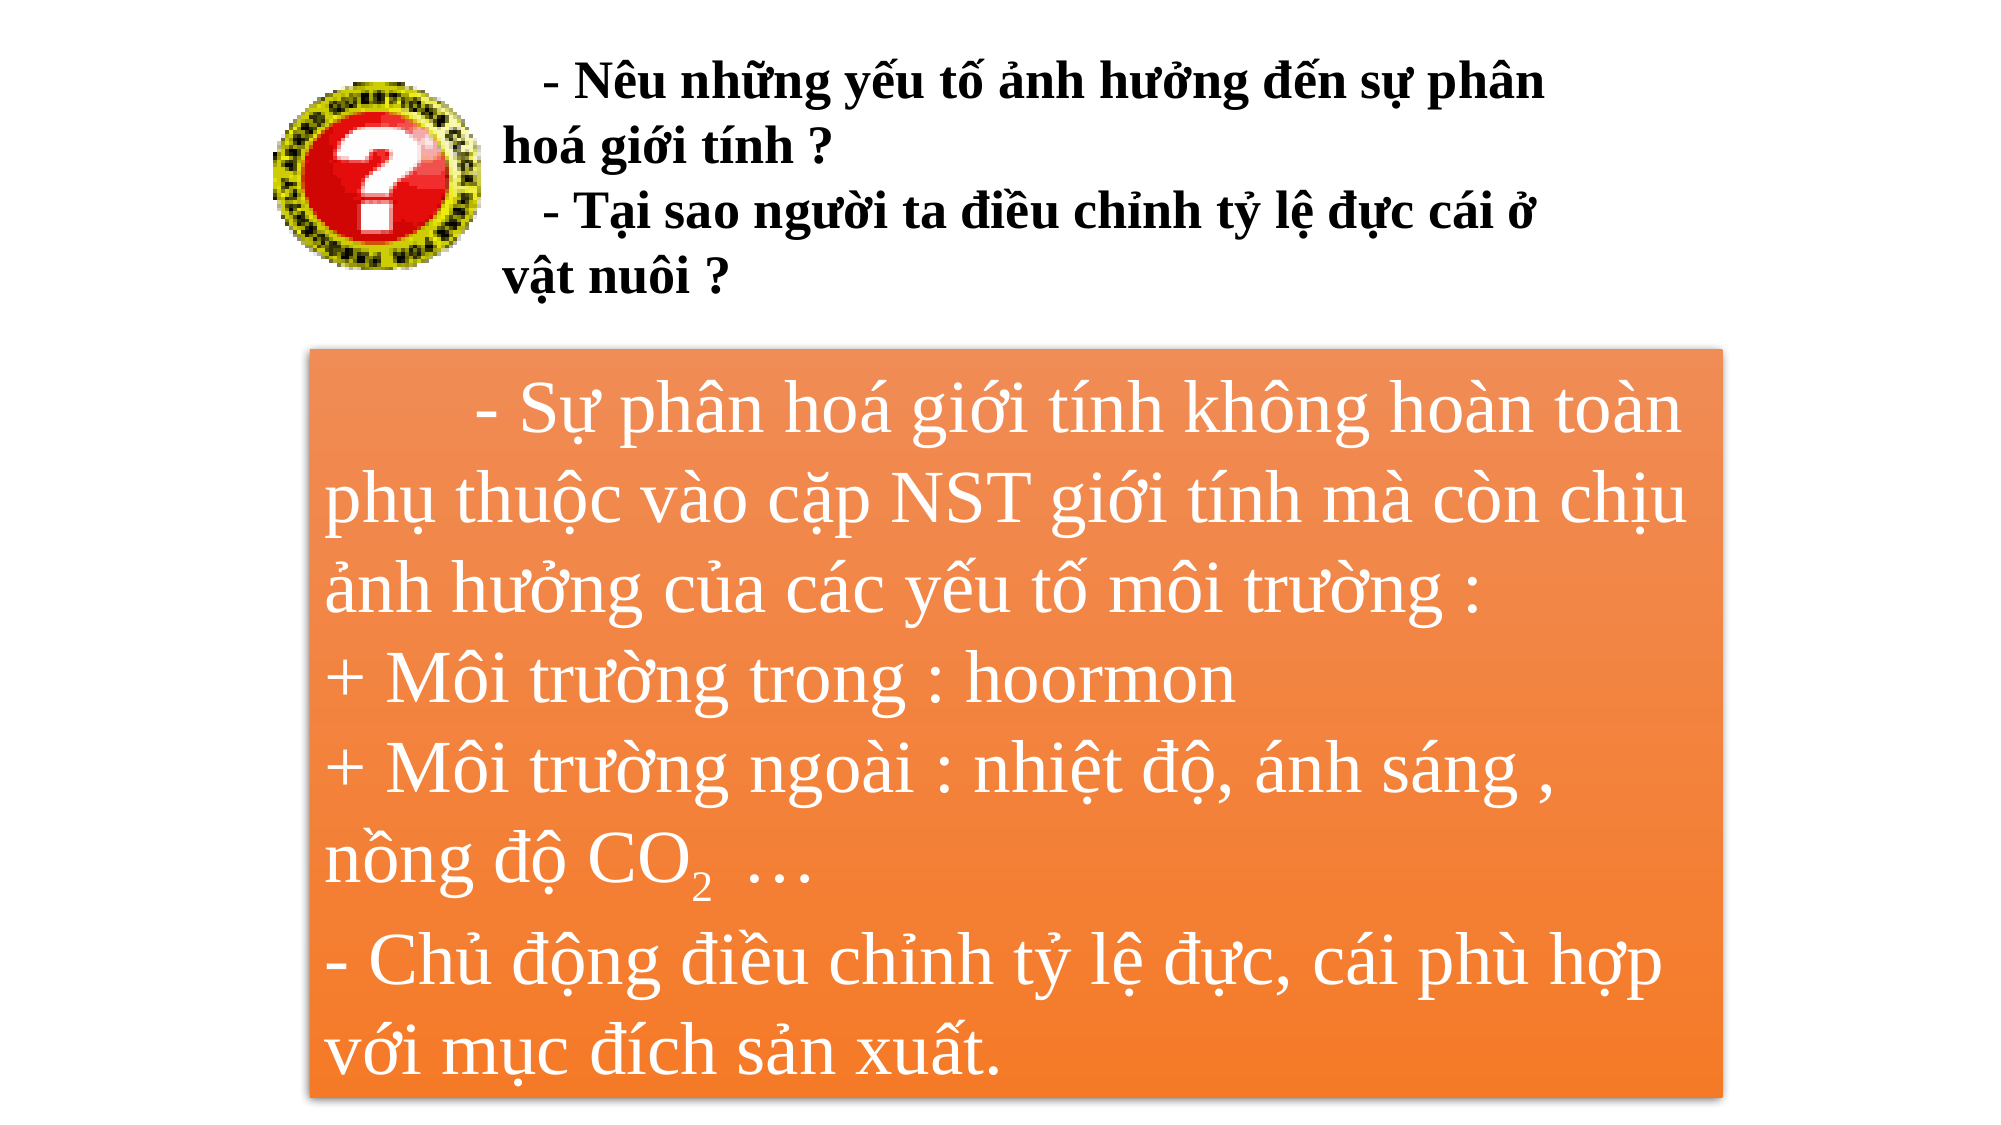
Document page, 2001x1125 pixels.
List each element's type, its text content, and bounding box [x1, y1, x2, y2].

text_box - Nêu những yếu tố ảnh hưởng đến sự phân hoá giới tính ? - Tại sao người ta điều chỉnh tỷ lệ đực cái ở vật nuôi ? [487, 37, 1625, 312]
text_box - Sự phân hoá giới tính không hoàn toàn phụ thuộc vào cặp NST giới tính mà còn chịu ảnh hưởng của các yếu tố môi trường : + Môi trường trong : hoormon + Môi trường ngoài : nhiệt độ, ánh sáng , nồng độ CO2 … - Chủ động điều chỉnh tỷ lệ đực, cái phù hợp với mục đích sản xuất. [309, 349, 1723, 1098]
picture [265, 68, 485, 282]
